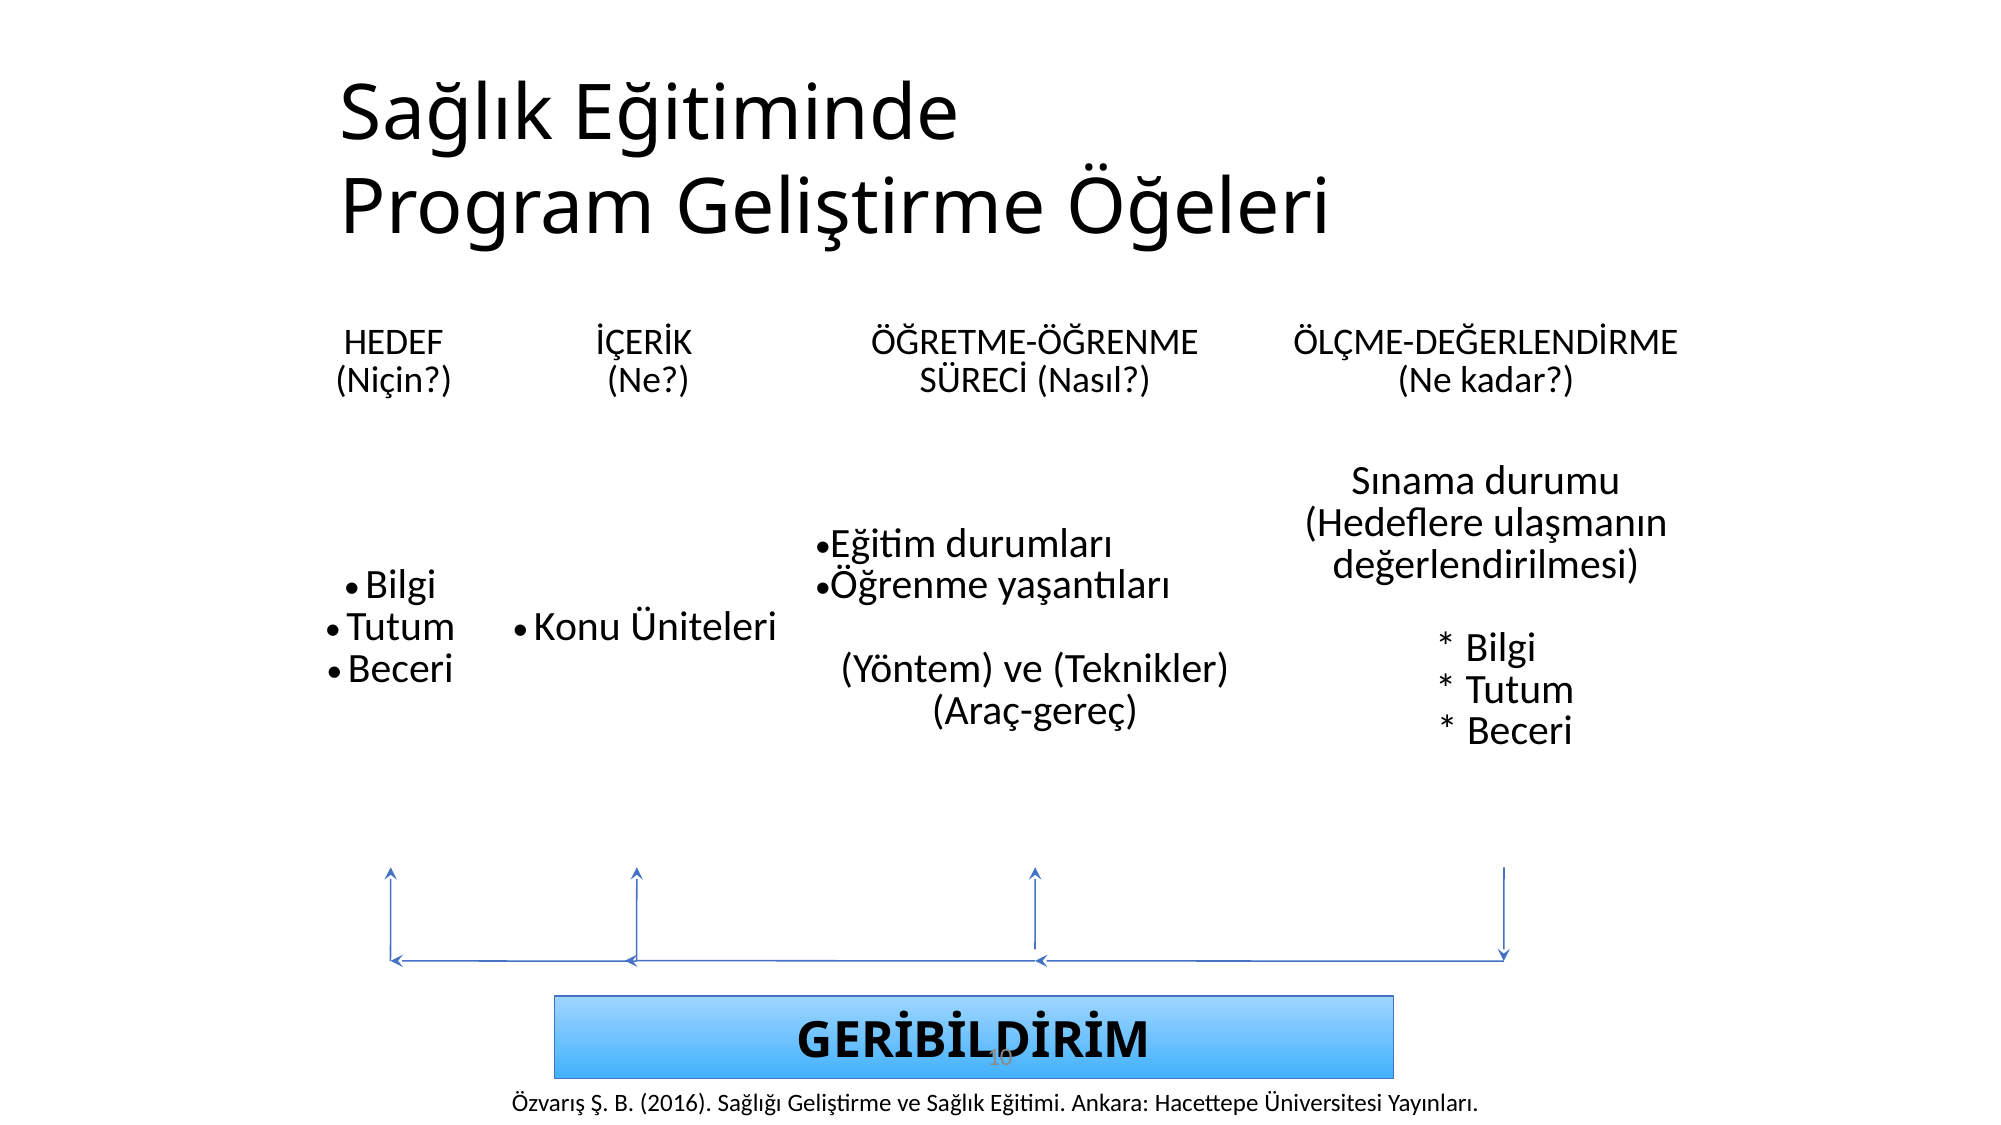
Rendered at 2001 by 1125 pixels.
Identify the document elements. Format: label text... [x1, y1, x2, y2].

text_box Özvarış Ş. B. (2016). Sağlığı Geliştirme ve Sağlık Eğitimi. Ankara: Hacettepe Üniversitesi Yayınları. [497, 1078, 1497, 1124]
table_cell Bilgi Tutum Beceri [291, 455, 496, 805]
slide_number 10 [904, 1025, 1096, 1078]
table_cell Eğitim durumları Öğrenme yaşantıları (Yöntem) ve (Teknikler) (Araç-gereç) [801, 455, 1269, 805]
text_box GERİBİLDİRİM [554, 996, 1394, 1078]
table_header İÇERİK (Ne?) [496, 274, 801, 455]
table_cell Konu Üniteleri [496, 455, 801, 805]
table_header ÖLÇME-DEĞERLENDİRME (Ne kadar?) [1269, 274, 1703, 455]
title Sağlık Eğitiminde Program Geliştirme Öğeleri [324, 55, 1675, 261]
table_header ÖĞRETME-ÖĞRENME SÜRECİ (Nasıl?) [801, 274, 1269, 455]
table_header HEDEF (Niçin?) [291, 274, 496, 455]
table_cell Sınama durumu (Hedeflere ulaşmanın değerlendirilmesi) * Bilgi * Tutum * Beceri [1269, 455, 1703, 805]
